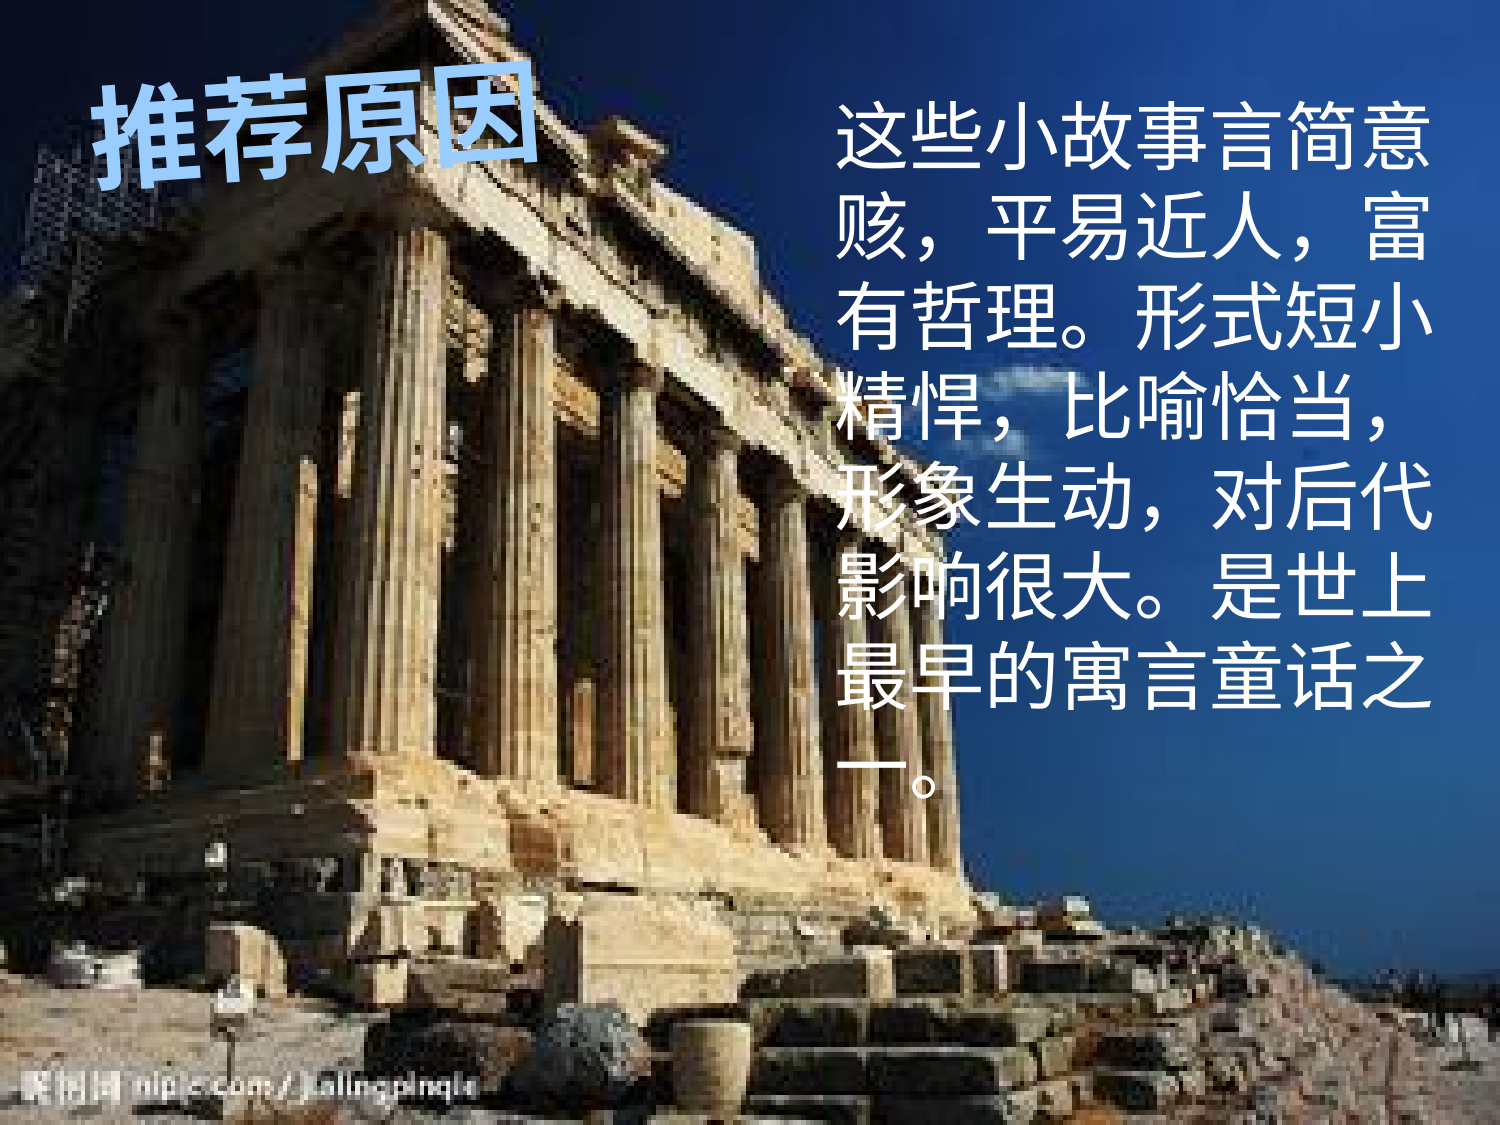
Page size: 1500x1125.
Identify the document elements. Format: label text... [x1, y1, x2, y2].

text_box 这些小故事言简意赅，平易近人，富有哲理。形式短小精悍，比喻恰当，形象生动，对后代影响很大。是世上最早的寓言童话之一。 [820, 81, 1454, 817]
picture [0, 0, 1500, 1125]
text_box 推荐原因 [69, 30, 562, 214]
